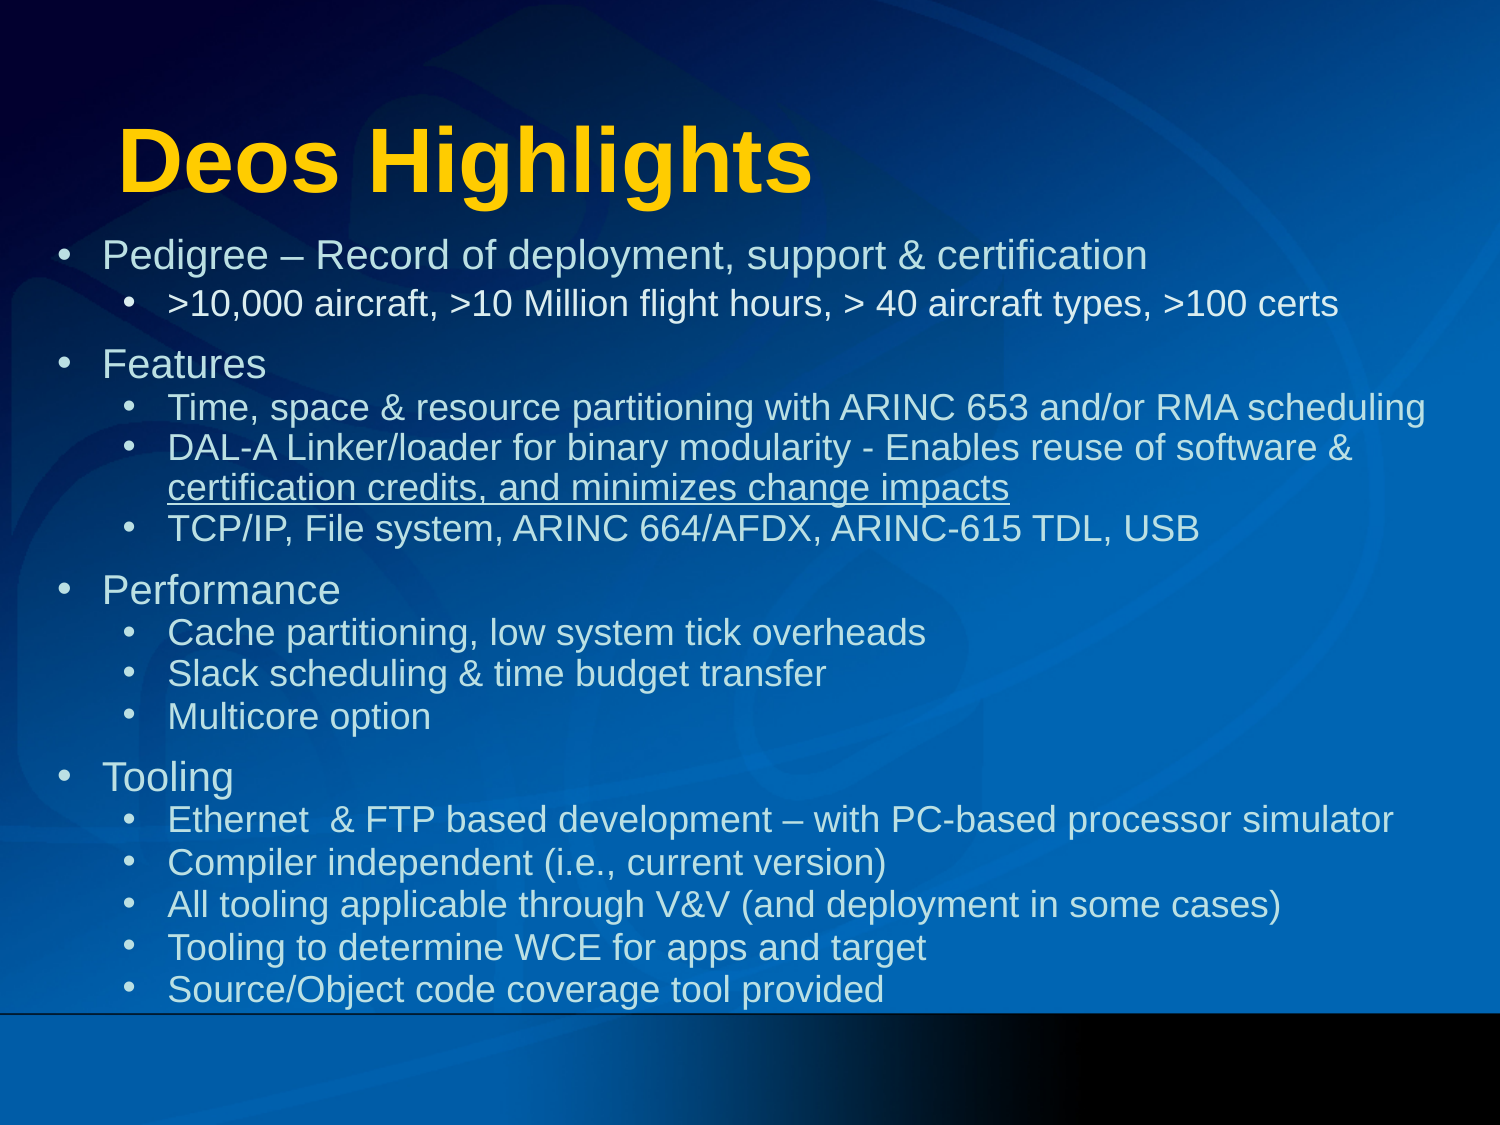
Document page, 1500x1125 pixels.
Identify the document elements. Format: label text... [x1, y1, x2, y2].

picture [0, 0, 1500, 1125]
title Deos Highlights [12, 62, 1363, 251]
list Pedigree – Record of deployment, support & certification >10,000 aircraft, >10 Million flight hours, > 40 aircraft types, >100 certs Features Time, space & resource partitioning with ARINC 653 and/or RMA scheduling DAL-A Linker/loader for binary modularity - Enables reuse of software & certification credits, and minimizes change impacts TCP/IP, File system, ARINC 664/AFDX, ARINC-615 TDL, USB Performance Cache partitioning, low system tick overheads Slack scheduling & time budget transfer Multicore option Tooling Ethernet & FTP based development – with PC-based processor simulator Compiler independent (i.e., current version) All tooling applicable through V&V (and deployment in some cases) Tooling to determine WCE for apps and target Source/Object code coverage tool provided [30, 226, 1500, 986]
